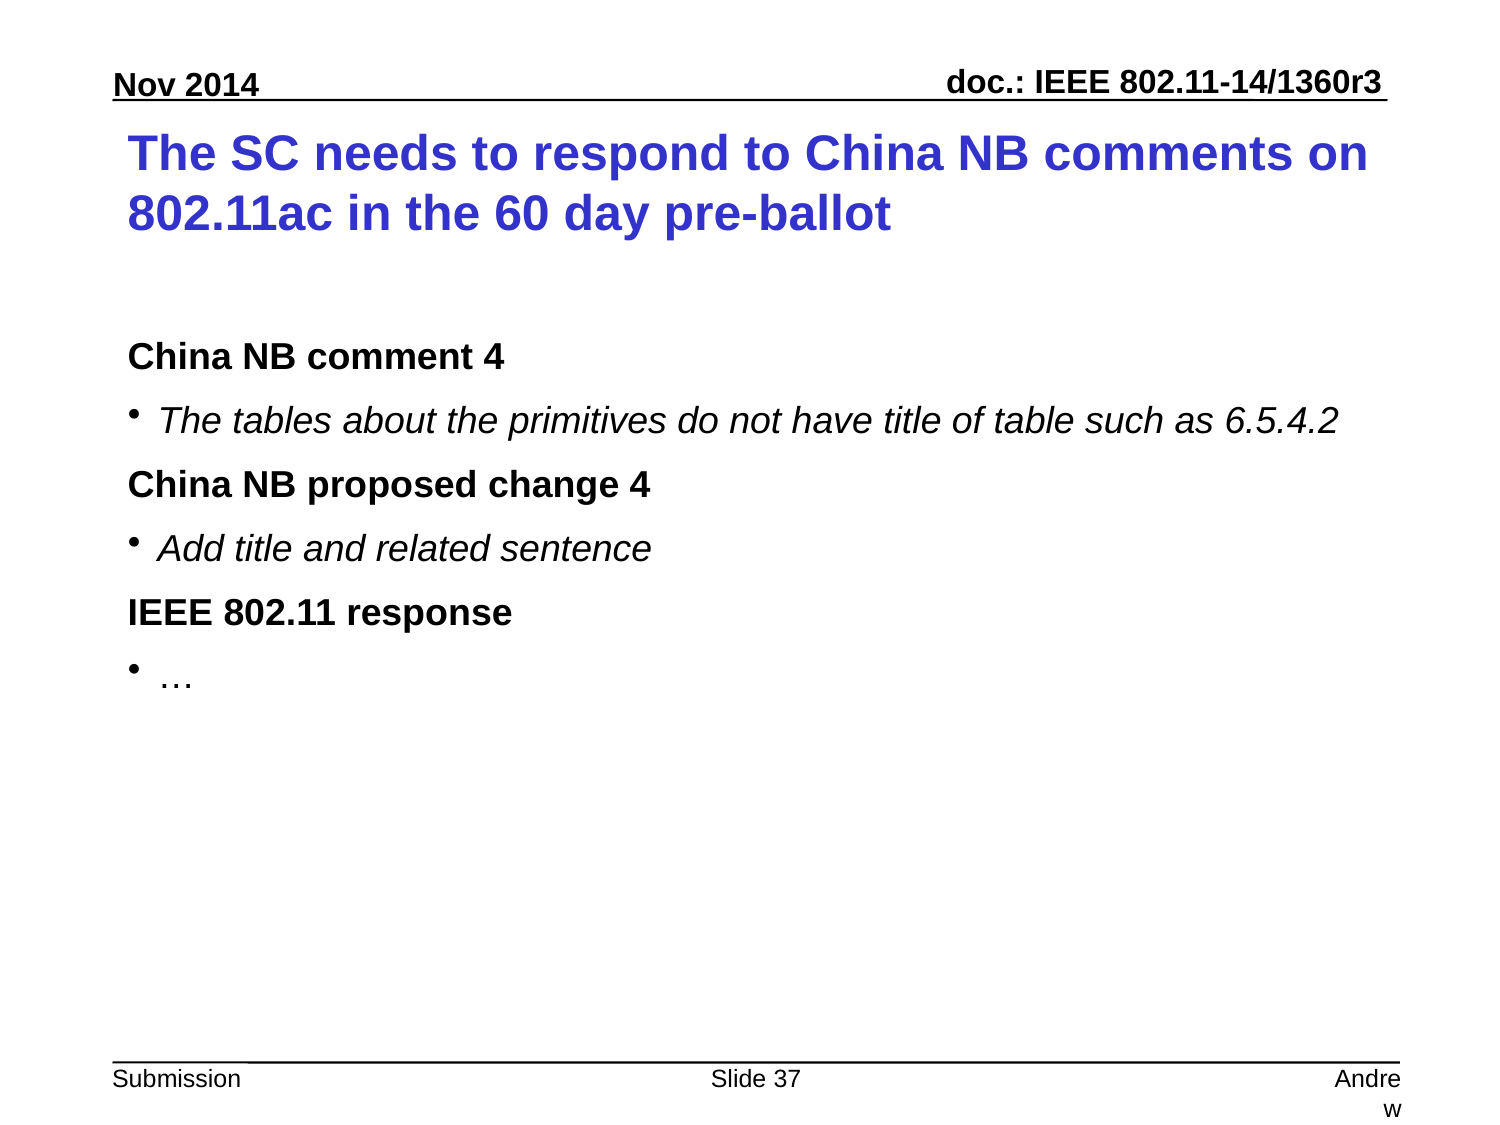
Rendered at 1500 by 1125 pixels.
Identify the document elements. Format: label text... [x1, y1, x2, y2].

list China NB comment 4 The tables about the primitives do not have title of table such as 6.5.4.2 China NB proposed change 4 Add title and related sentence IEEE 802.11 response … [112, 324, 1388, 1000]
title The SC needs to respond to China NB comments on 802.11ac in the 60 day pre-ballot [112, 112, 1388, 288]
slide_number Slide 37 [709, 1061, 803, 1093]
footer Andrew Myles, Cisco [1320, 1061, 1402, 1093]
